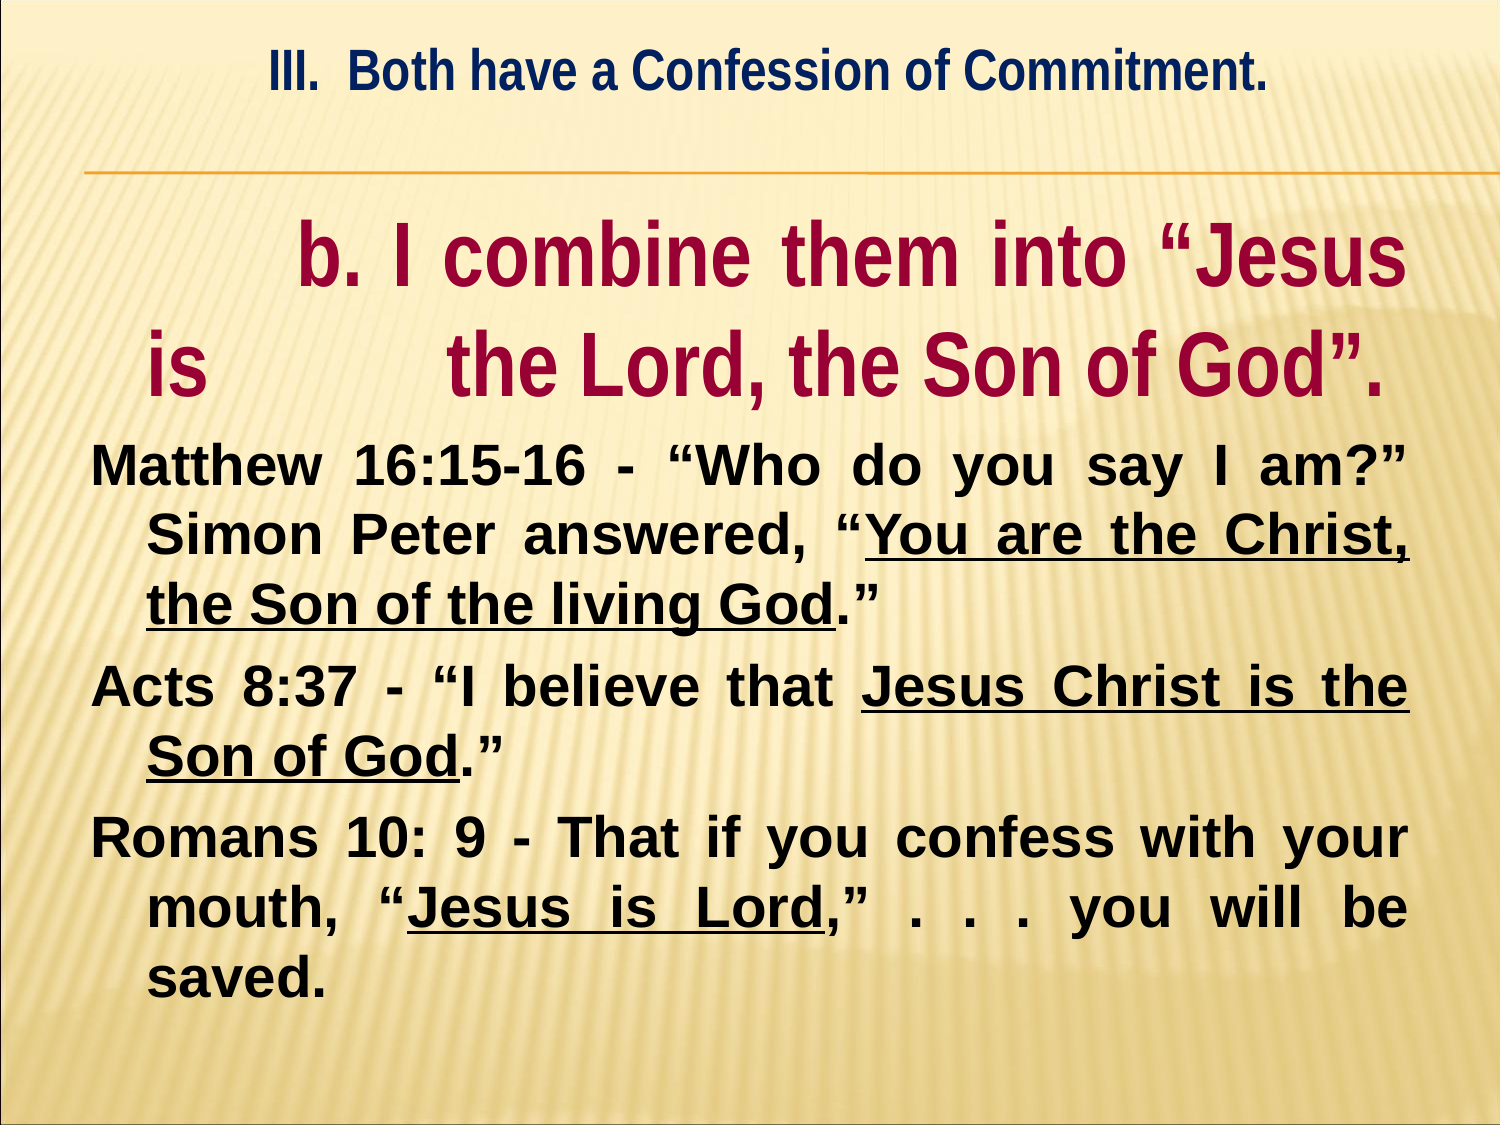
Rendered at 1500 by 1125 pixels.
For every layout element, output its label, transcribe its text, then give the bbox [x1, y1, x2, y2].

picture [0, 0, 1500, 1125]
text_box III. Both have a Confession of Commitment. [124, 24, 1413, 110]
list b. I combine them into “Jesus is the Lord, the Son of God”. Matthew 16:15-16 - “Who do you say I am?” Simon Peter answered, “You are the Christ, the Son of the living God.” Acts 8:37 - “I believe that Jesus Christ is the Son of God.” Romans 10: 9 - That if you confess with your mouth, “Jesus is Lord,” . . . you will be saved. [75, 187, 1425, 1075]
